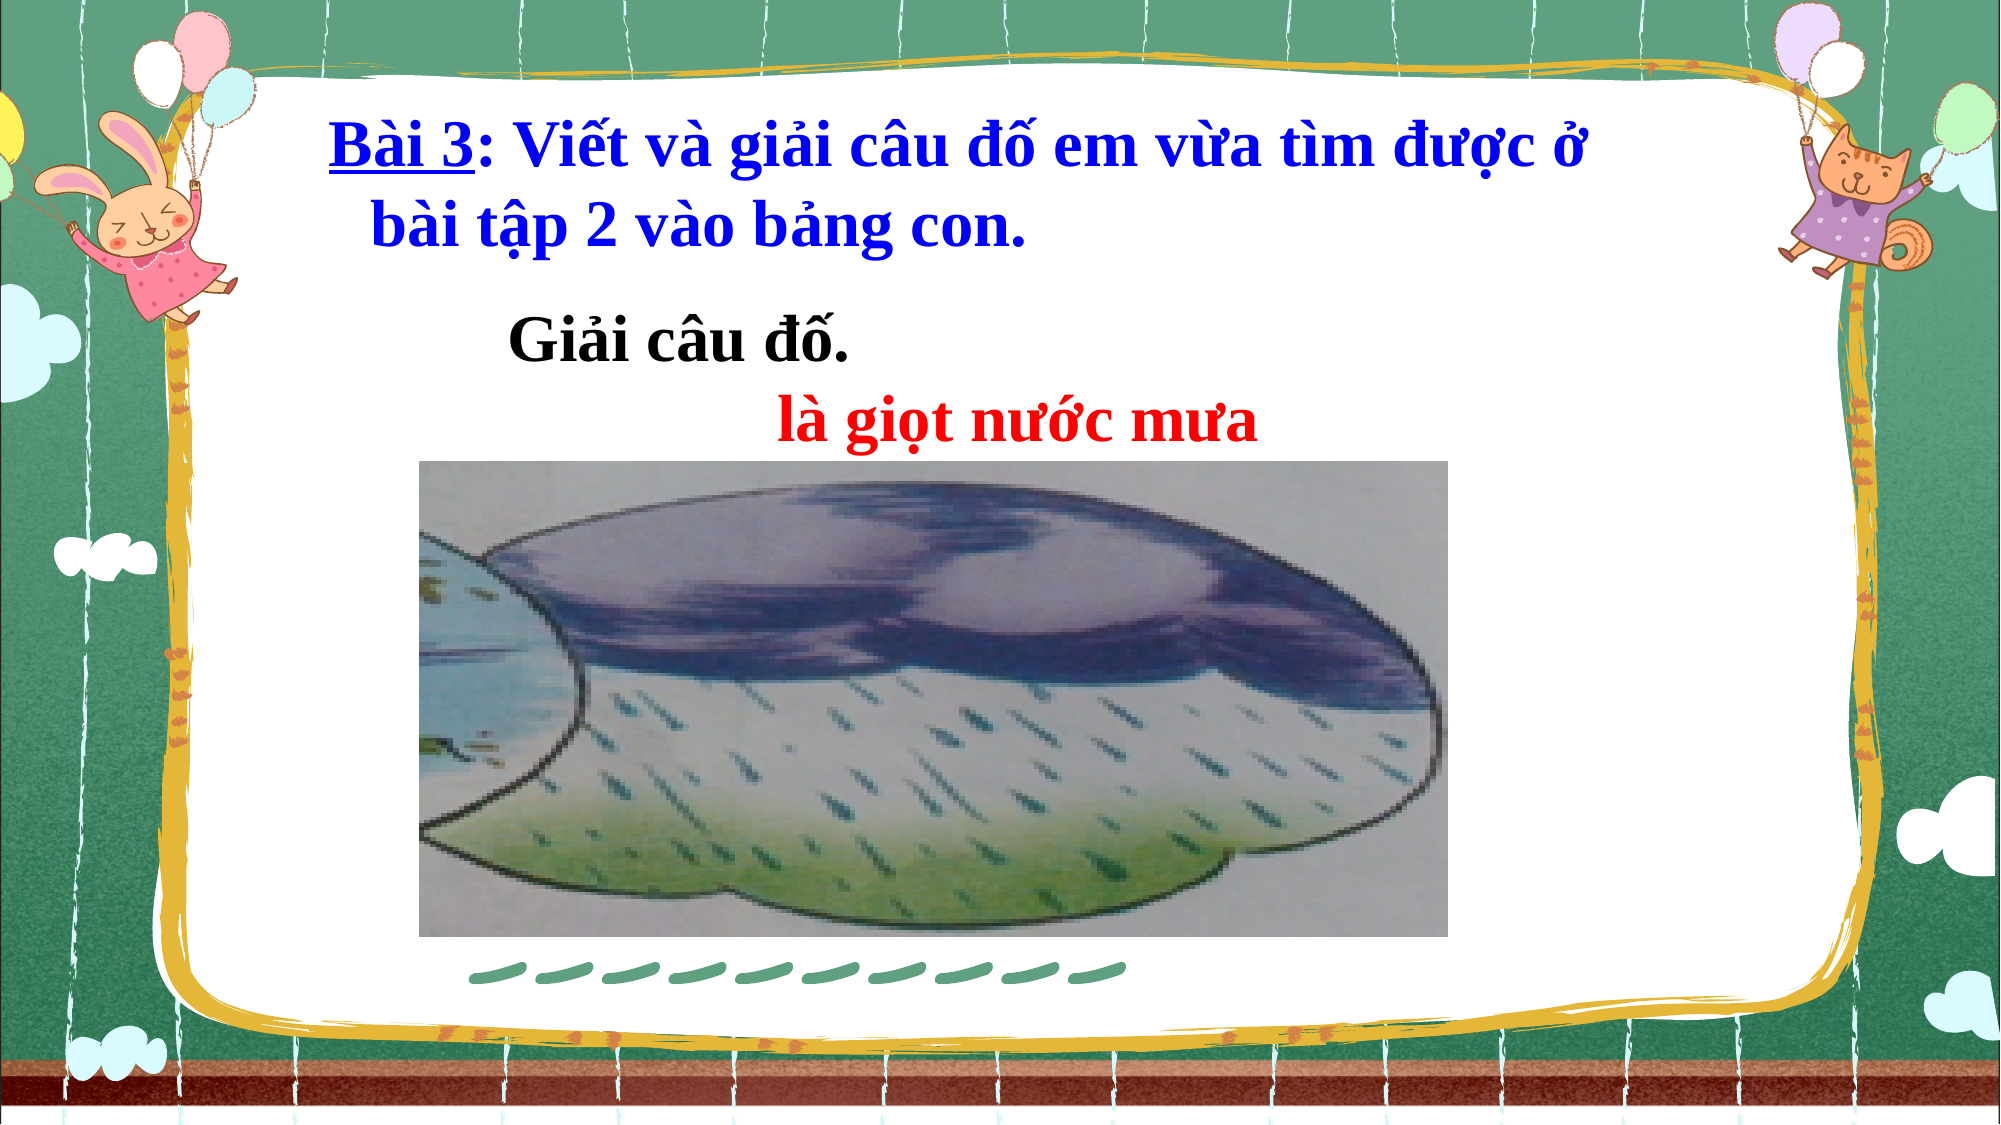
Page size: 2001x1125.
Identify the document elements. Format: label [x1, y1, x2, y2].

picture [0, 0, 2000, 1125]
text_box [474, 944, 1122, 1001]
